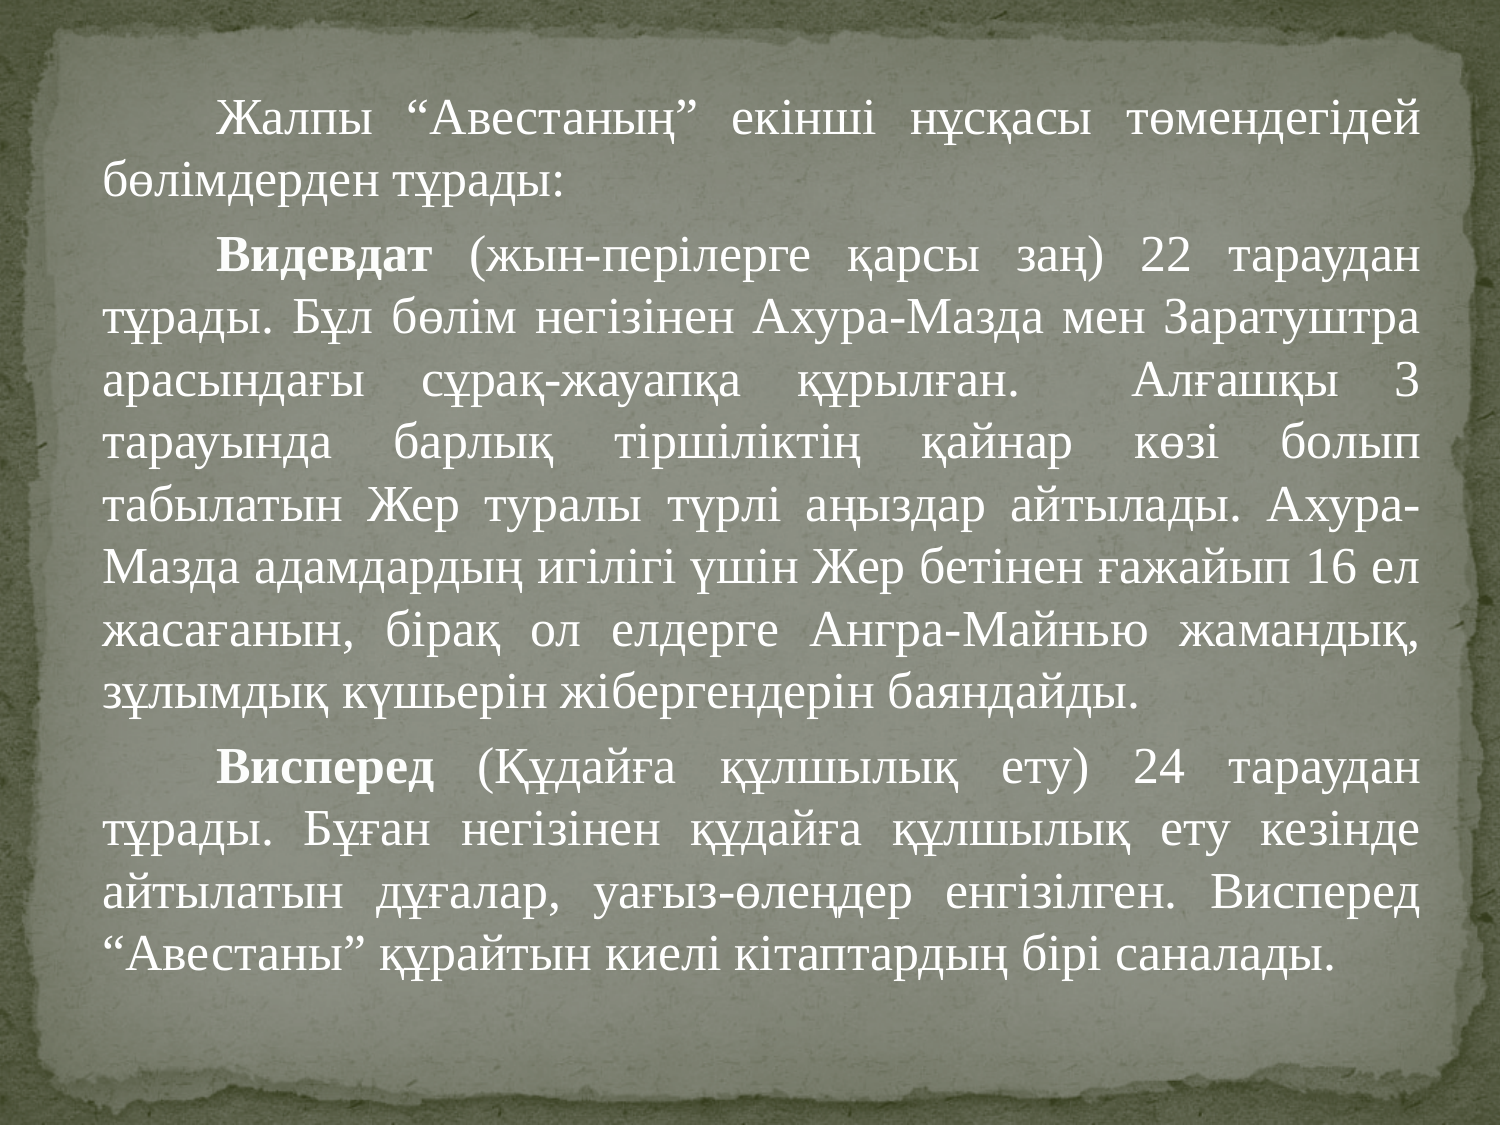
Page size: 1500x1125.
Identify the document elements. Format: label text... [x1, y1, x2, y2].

list Жалпы “Авестаның” екінші нұсқасы төмендегідей бөлімдерден тұрады: Видевдат (жын-перілерге қарсы заң) 22 тараудан тұрады. Бұл бөлім негізінен Ахура-Мазда мен Заратуштра арасындағы сұрақ-жауапқа құрылған. Алғашқы 3 тарауында барлық тіршіліктің қайнар көзі болып табылатын Жер туралы түрлі аңыздар айтылады. Ахура-Мазда адамдардың игілігі үшін Жер бетінен ғажайып 16 ел жасағанын, бірақ ол елдерге Ангра-Майнью жамандық, зұлымдық күшьерін жібергендерін баяндайды. Висперед (Құдайға құлшылық ету) 24 тараудан тұрады. Бұған негізінен құдайға құлшылық ету кезінде айтылатын дұғалар, уағыз-өлеңдер енгізілген. Висперед “Авестаны” құрайтын киелі кітаптардың бірі саналады. [87, 75, 1438, 1000]
text_box [99, 74, 1450, 213]
